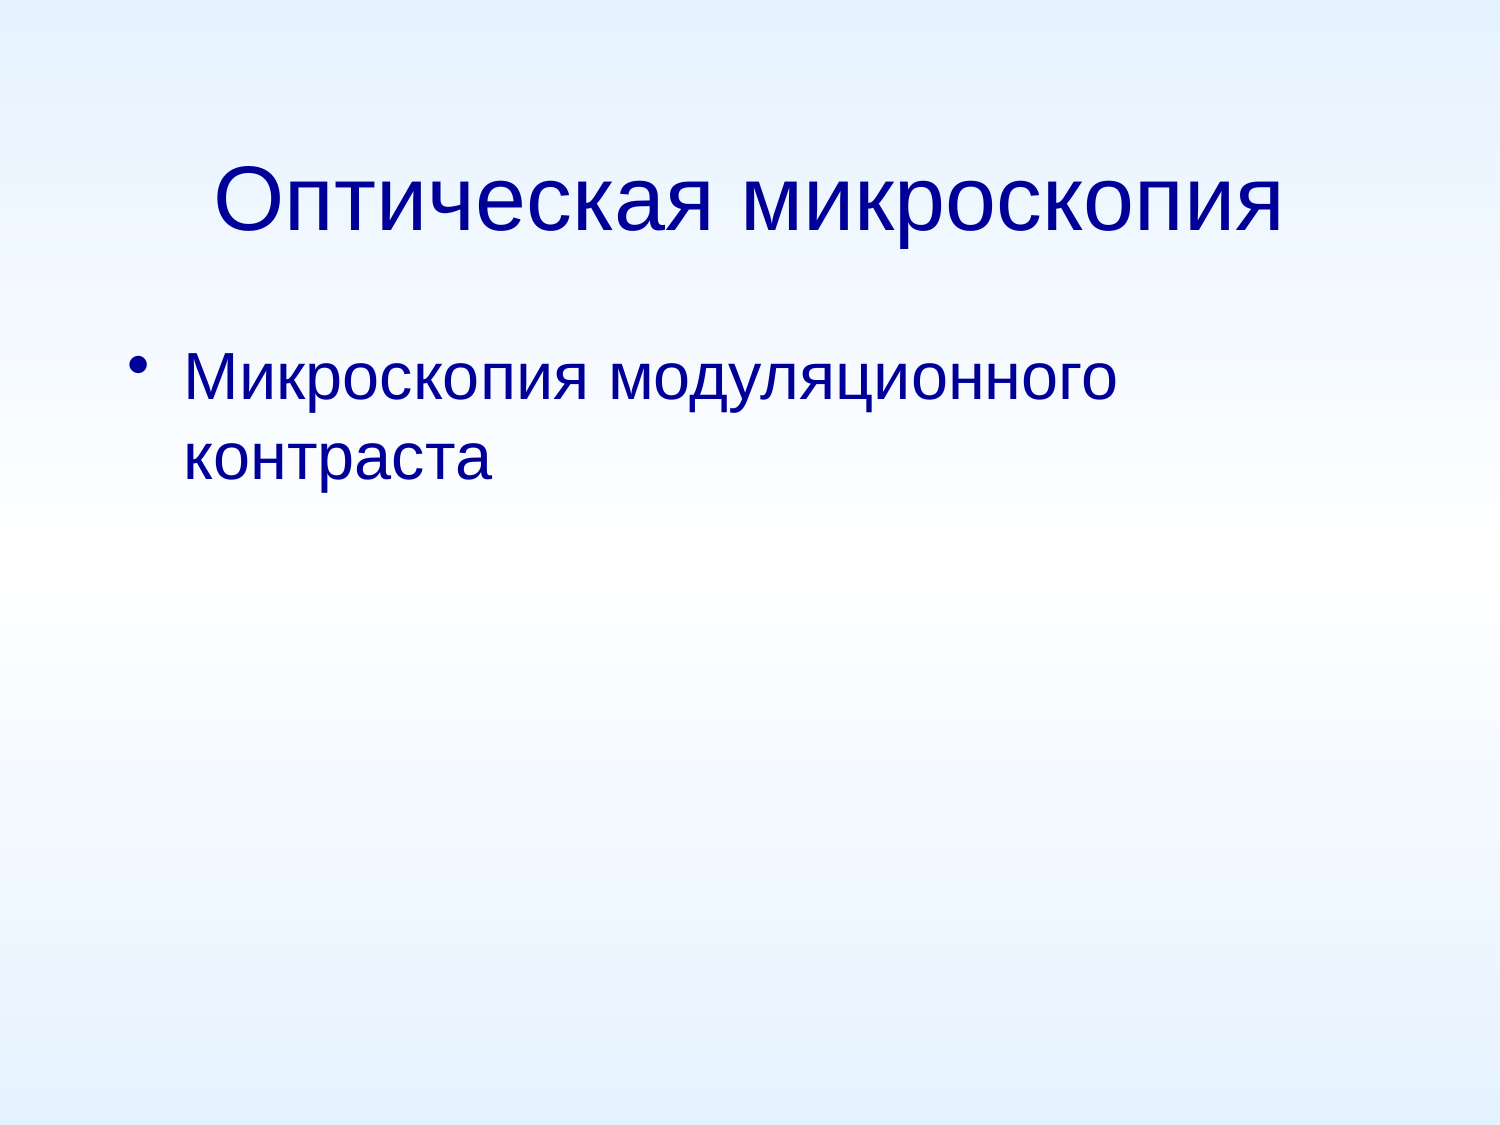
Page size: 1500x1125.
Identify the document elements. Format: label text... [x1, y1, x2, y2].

list Микроскопия модуляционного контраста [112, 324, 1388, 1000]
title Оптическая микроскопия [112, 99, 1388, 288]
